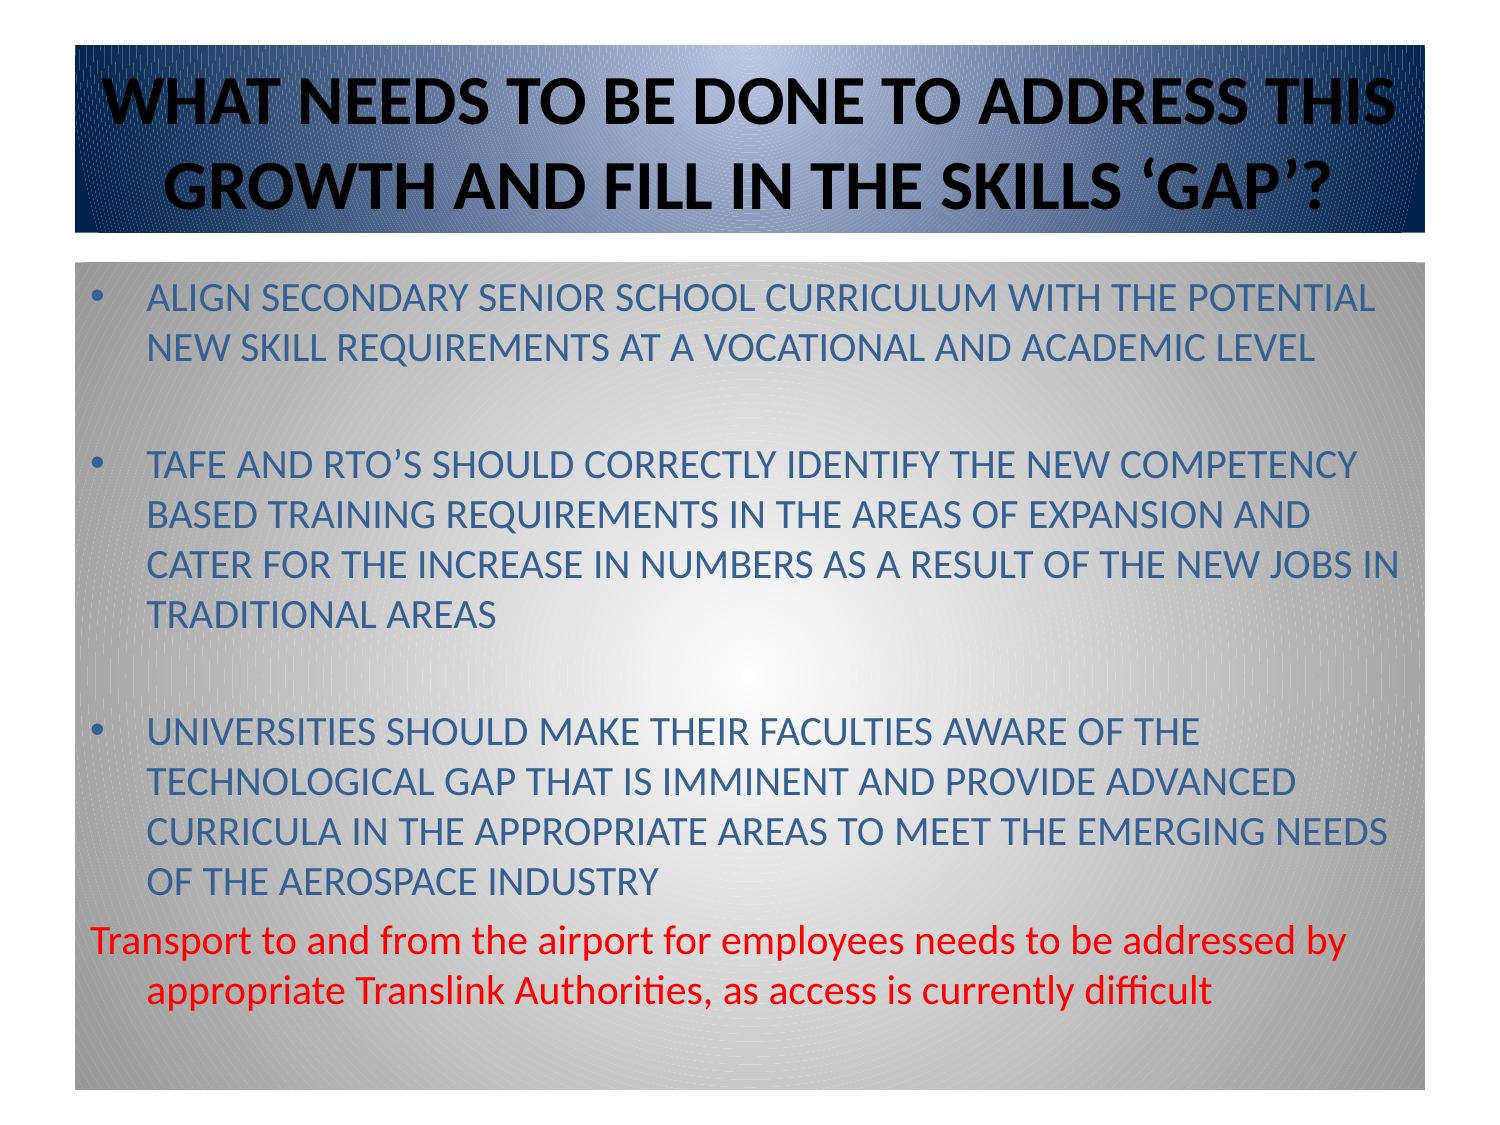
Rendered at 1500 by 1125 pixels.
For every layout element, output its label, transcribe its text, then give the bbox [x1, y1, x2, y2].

list ALIGN SECONDARY SENIOR SCHOOL CURRICULUM WITH THE POTENTIAL NEW SKILL REQUIREMENTS AT A VOCATIONAL AND ACADEMIC LEVEL TAFE AND RTO’S SHOULD CORRECTLY IDENTIFY THE NEW COMPETENCY BASED TRAINING REQUIREMENTS IN THE AREAS OF EXPANSION AND CATER FOR THE INCREASE IN NUMBERS AS A RESULT OF THE NEW JOBS IN TRADITIONAL AREAS UNIVERSITIES SHOULD MAKE THEIR FACULTIES AWARE OF THE TECHNOLOGICAL GAP THAT IS IMMINENT AND PROVIDE ADVANCED CURRICULA IN THE APPROPRIATE AREAS TO MEET THE EMERGING NEEDS OF THE AEROSPACE INDUSTRY Transport to and from the airport for employees needs to be addressed by appropriate Translink Authorities, as access is currently difficult [75, 262, 1425, 1090]
title WHAT NEEDS TO BE DONE TO ADDRESS THIS GROWTH AND FILL IN THE SKILLS ‘GAP’? [75, 45, 1425, 233]
